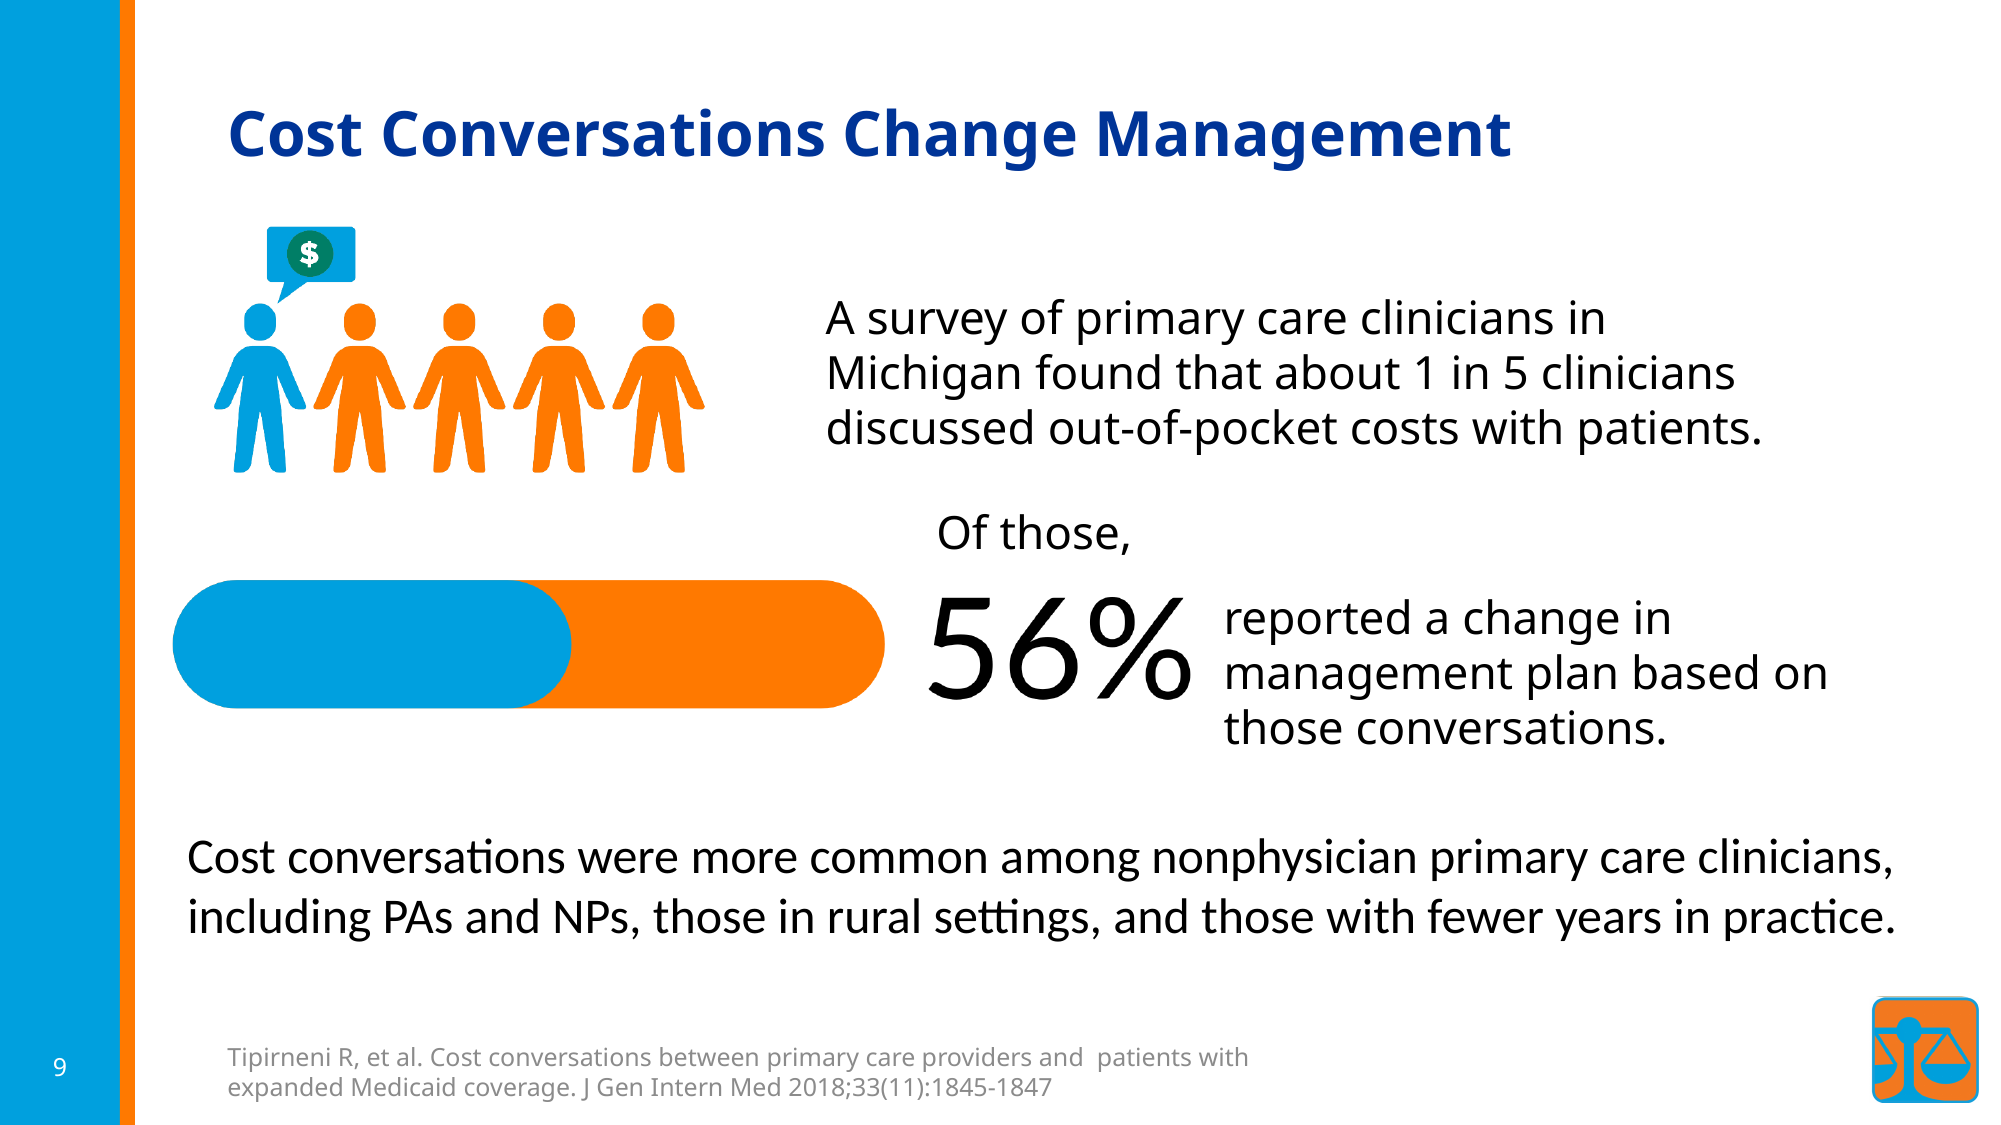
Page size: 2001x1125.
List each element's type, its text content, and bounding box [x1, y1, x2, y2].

text_box Cost conversations were more common among nonphysician primary care clinicians, including PAs and NPs, those in rural settings, and those with fewer years in practice. [172, 816, 1939, 952]
footer Tipirneni R, et al. Cost conversations between primary care providers and patients with expanded Medicaid coverage. J Gen Intern Med 2018;33(11):1845-1847 [212, 1048, 1338, 1094]
text_box A survey of primary care clinicians in Michigan found that about 1 in 5 clinicians discussed out-of-pocket costs with patients. [810, 281, 1800, 462]
title Cost Conversations Change Management [212, 60, 1863, 211]
slide_number 9 [0, 1048, 120, 1094]
picture [169, 210, 749, 512]
text_box Of those, [921, 496, 1191, 563]
picture [1869, 997, 1979, 1103]
picture [172, 563, 1209, 730]
text_box reported a change in management plan based on those conversations. [1208, 581, 1972, 761]
